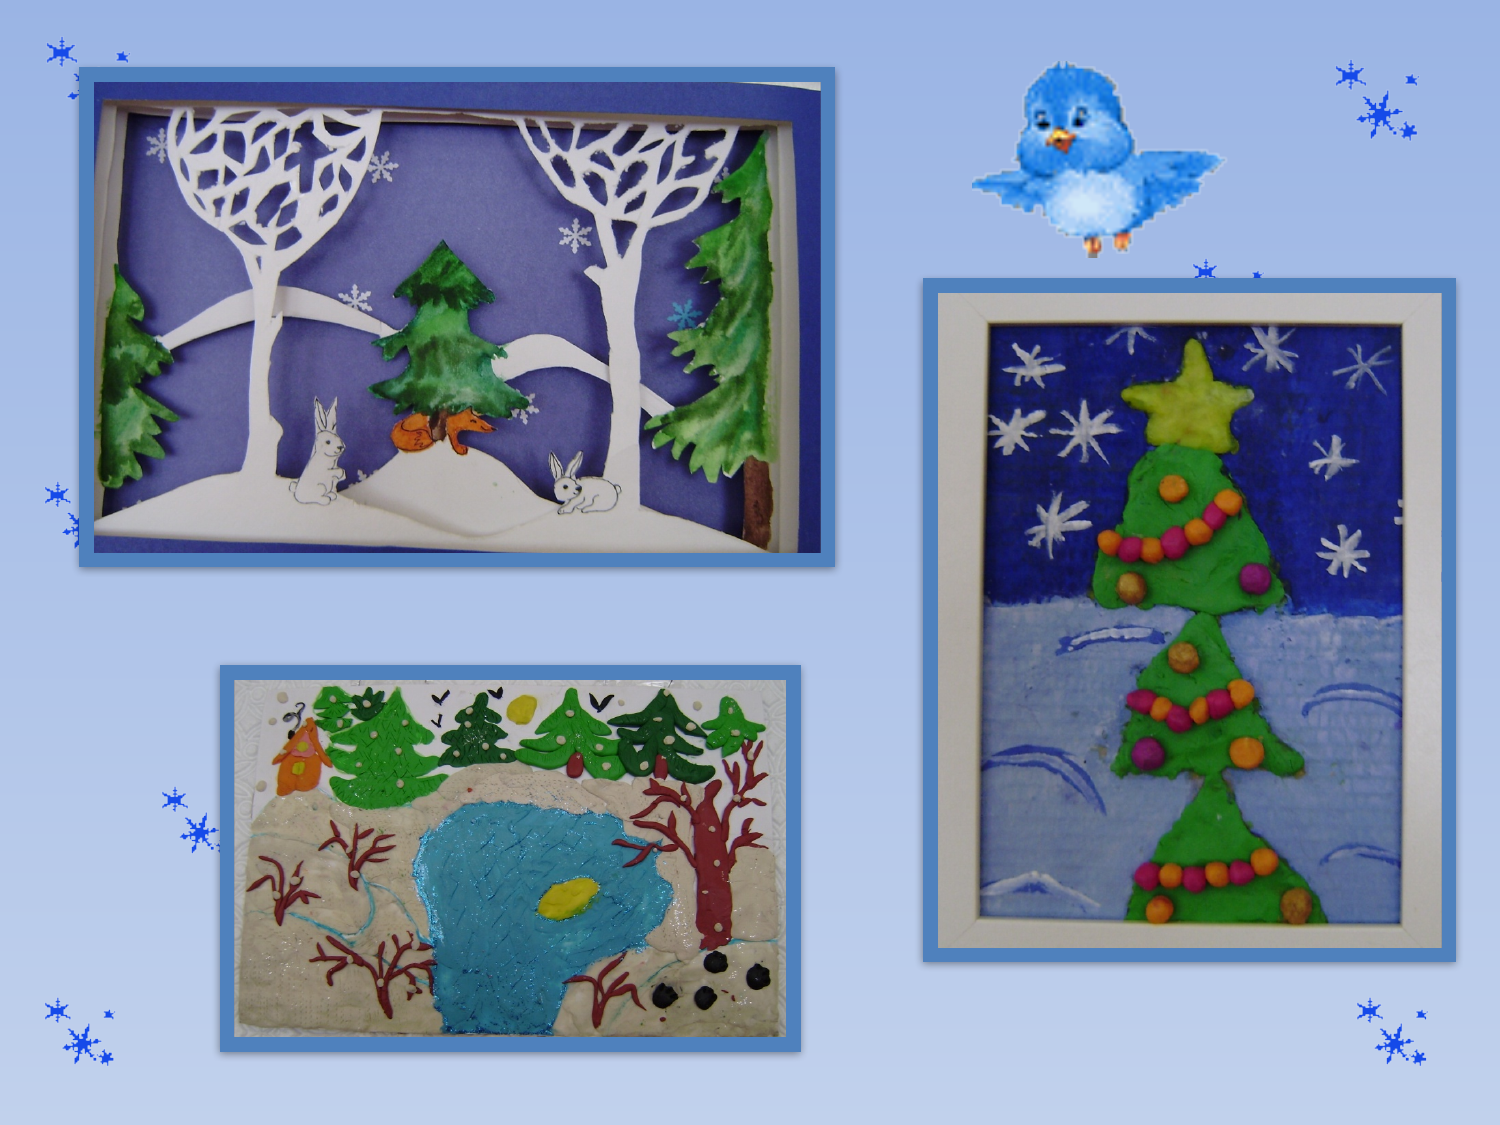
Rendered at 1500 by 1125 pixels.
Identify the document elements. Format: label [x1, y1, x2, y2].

picture [35, 480, 164, 610]
picture [1324, 58, 1477, 211]
picture [861, 293, 1500, 948]
picture [35, 996, 164, 1125]
picture [35, 35, 188, 188]
picture [972, 61, 1313, 278]
picture [1347, 996, 1477, 1125]
picture [152, 785, 220, 914]
list [93, 81, 821, 554]
picture [234, 679, 787, 1038]
